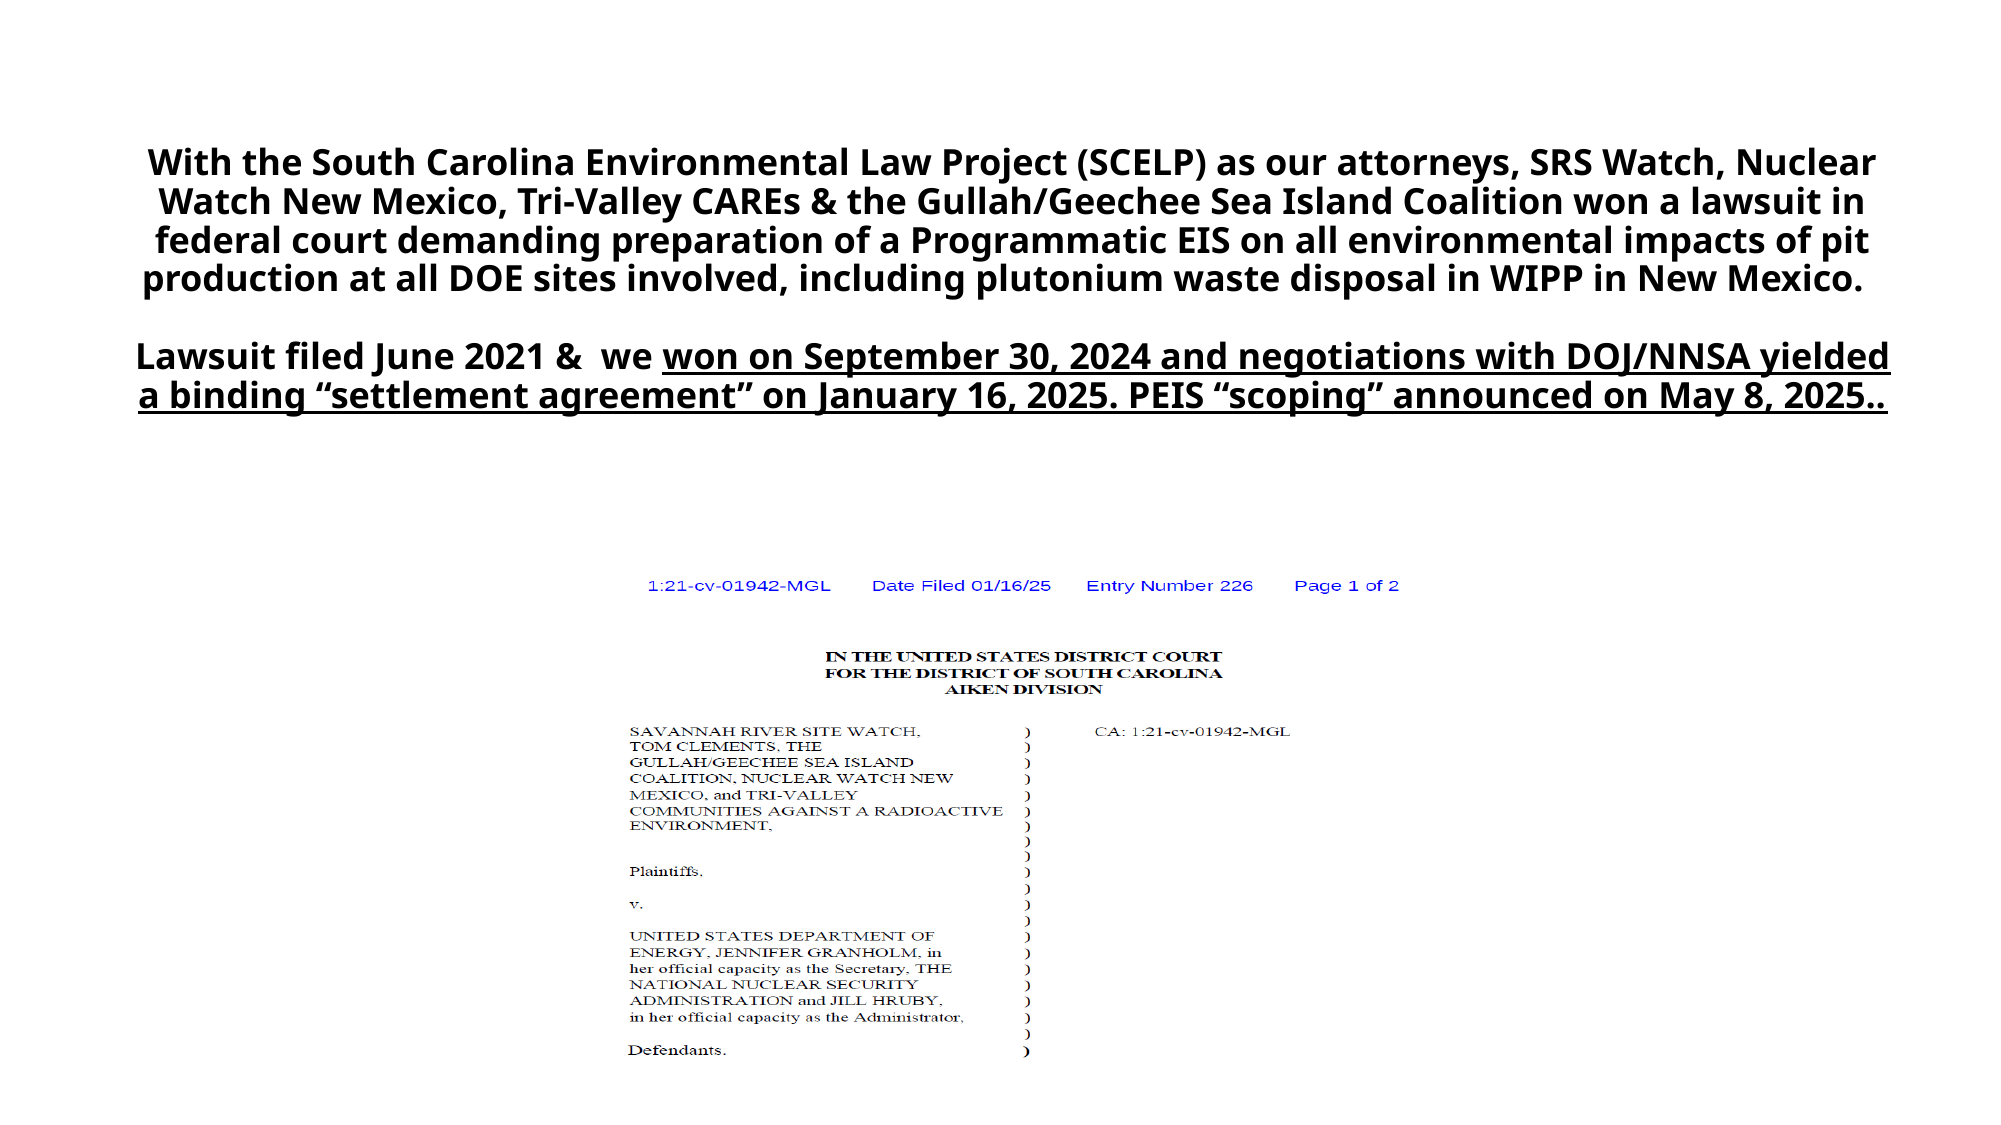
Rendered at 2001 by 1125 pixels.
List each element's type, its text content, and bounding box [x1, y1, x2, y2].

title With the South Carolina Environmental Law Project (SCELP) as our attorneys, SRS Watch, Nuclear Watch New Mexico, Tri-Valley CAREs & the Gullah/Geechee Sea Island Coalition won a lawsuit in federal court demanding preparation of a Programmatic EIS on all environmental impacts of pit production at all DOE sites involved, including plutonium waste disposal in WIPP in New Mexico. Lawsuit filed June 2021 & we won on September 30, 2024 and negotiations with DOJ/NNSA yielded a binding “settlement agreement” on January 16, 2025. PEIS “scoping” announced on May 8, 2025.. [106, 59, 1921, 506]
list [576, 575, 1424, 1062]
